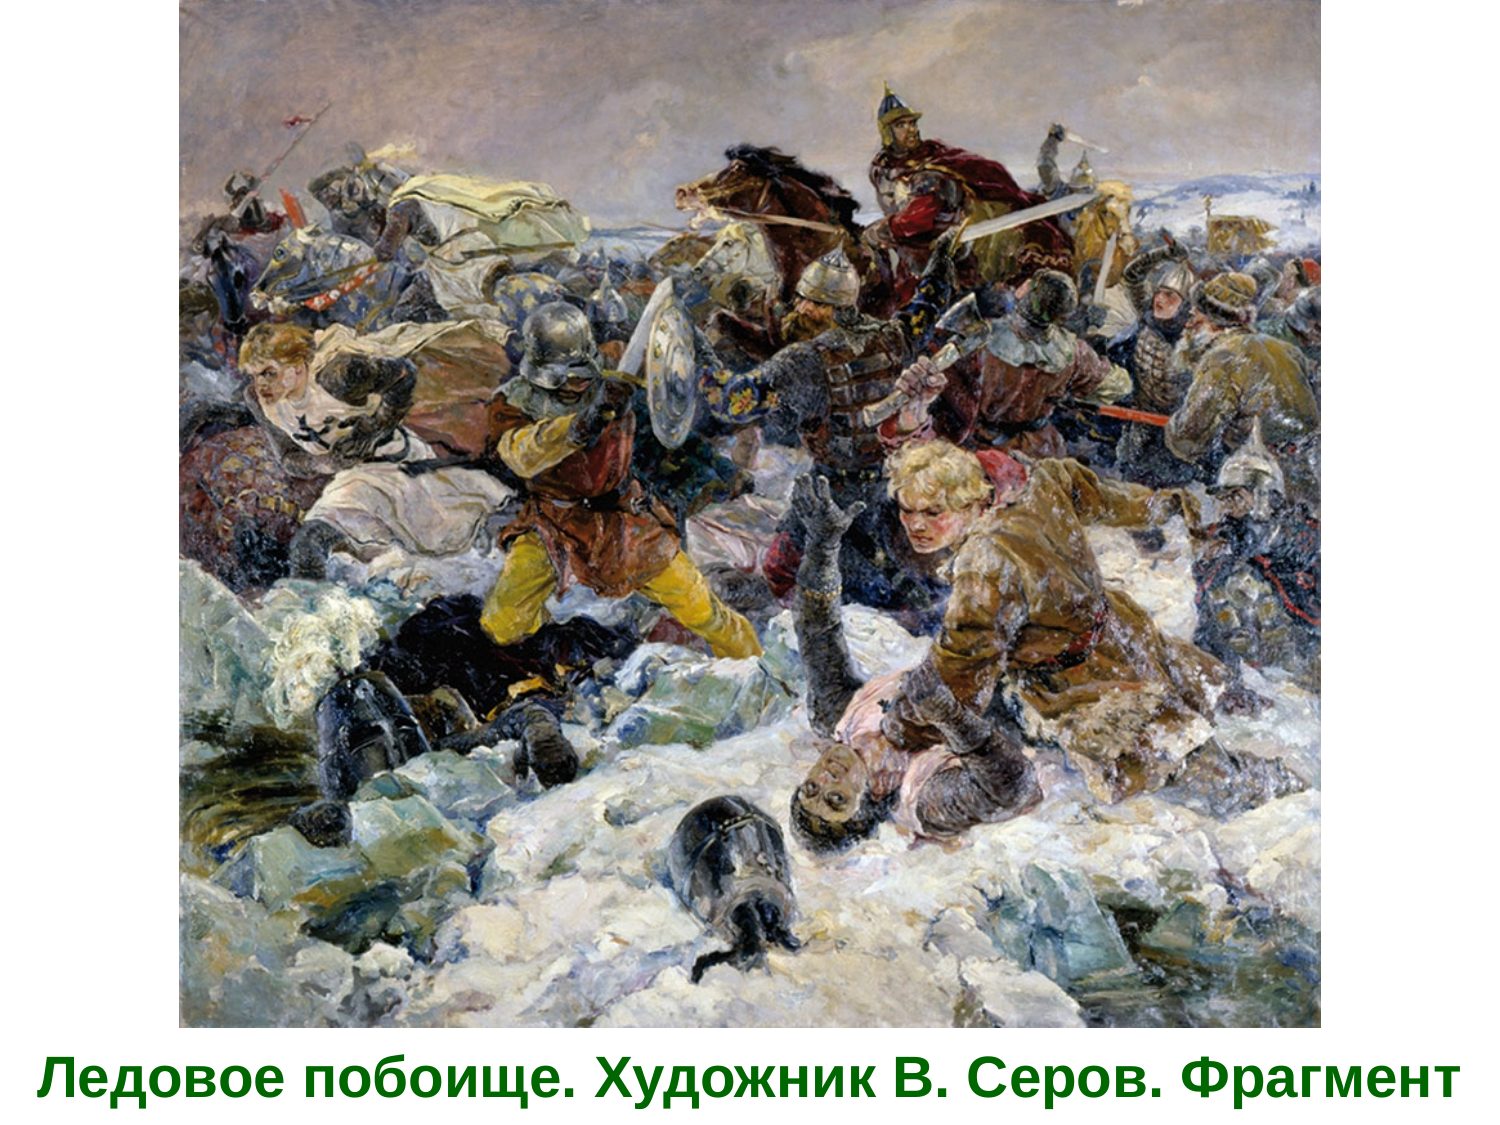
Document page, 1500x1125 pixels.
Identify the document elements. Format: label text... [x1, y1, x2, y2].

text_box Ледовое побоище. Художник В. Серов. Фрагмент [0, 1031, 1500, 1117]
picture [178, 0, 1322, 1029]
